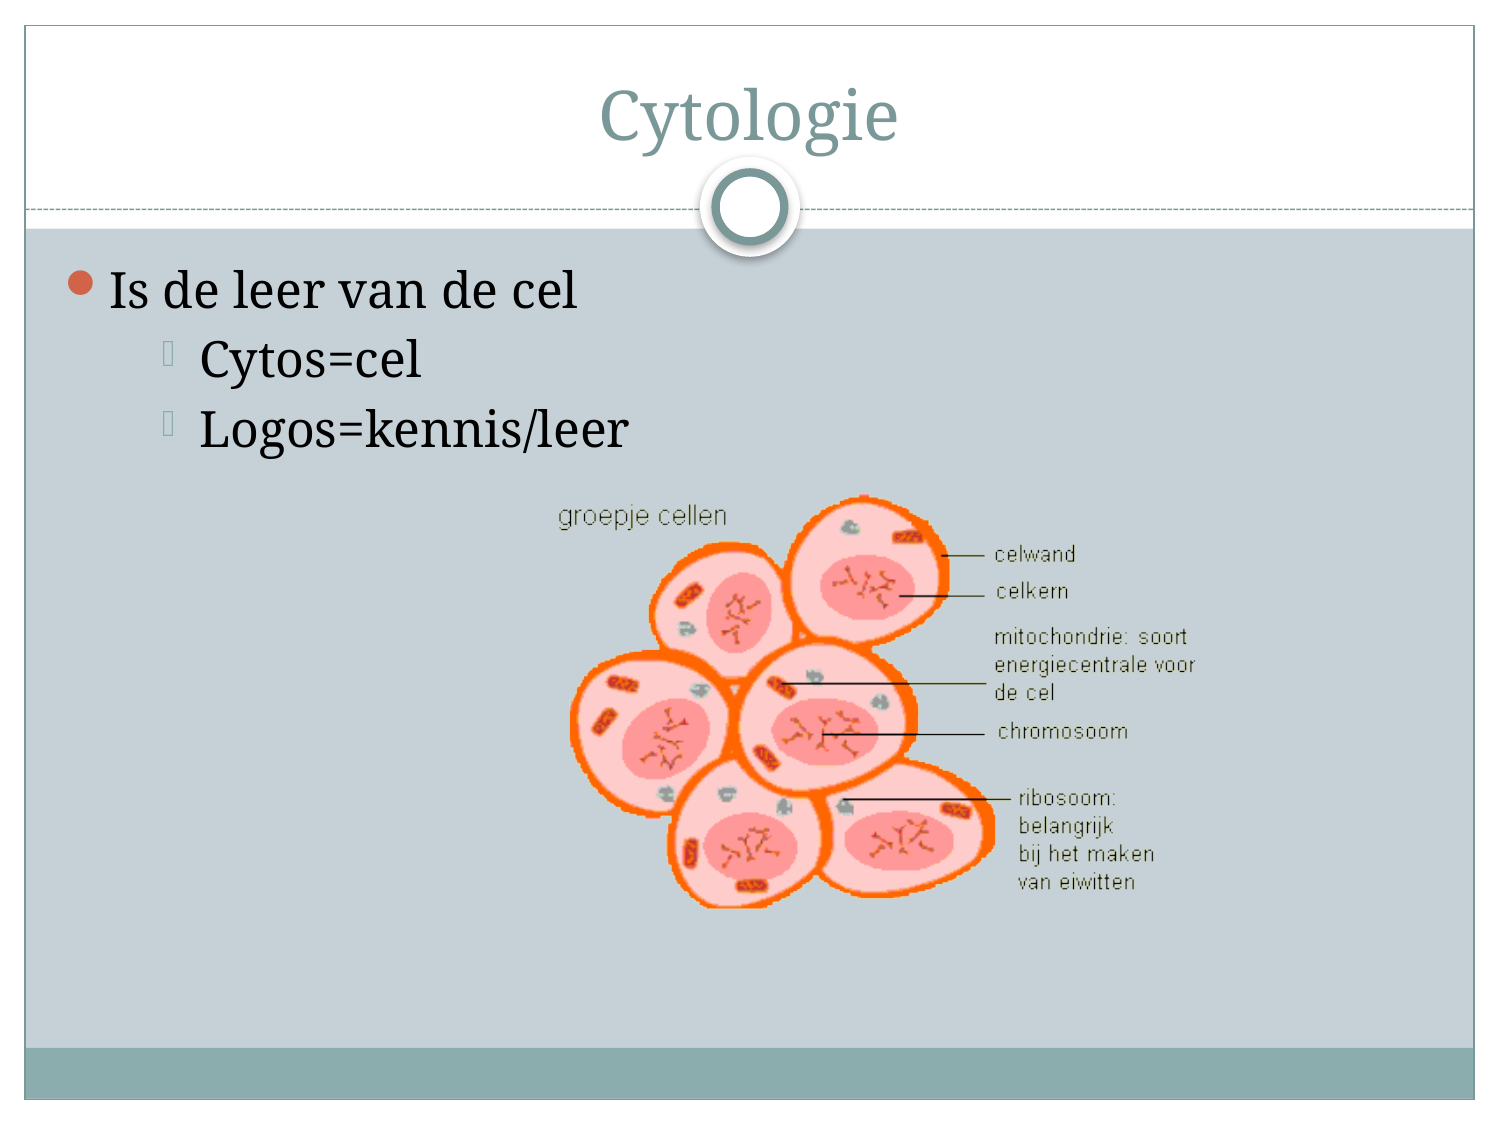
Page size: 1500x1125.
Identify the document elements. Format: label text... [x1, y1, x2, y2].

title Cytologie [49, 37, 1450, 163]
picture [549, 487, 1251, 926]
list Is de leer van de cel Cytos=cel Logos=kennis/leer [49, 250, 1445, 1001]
